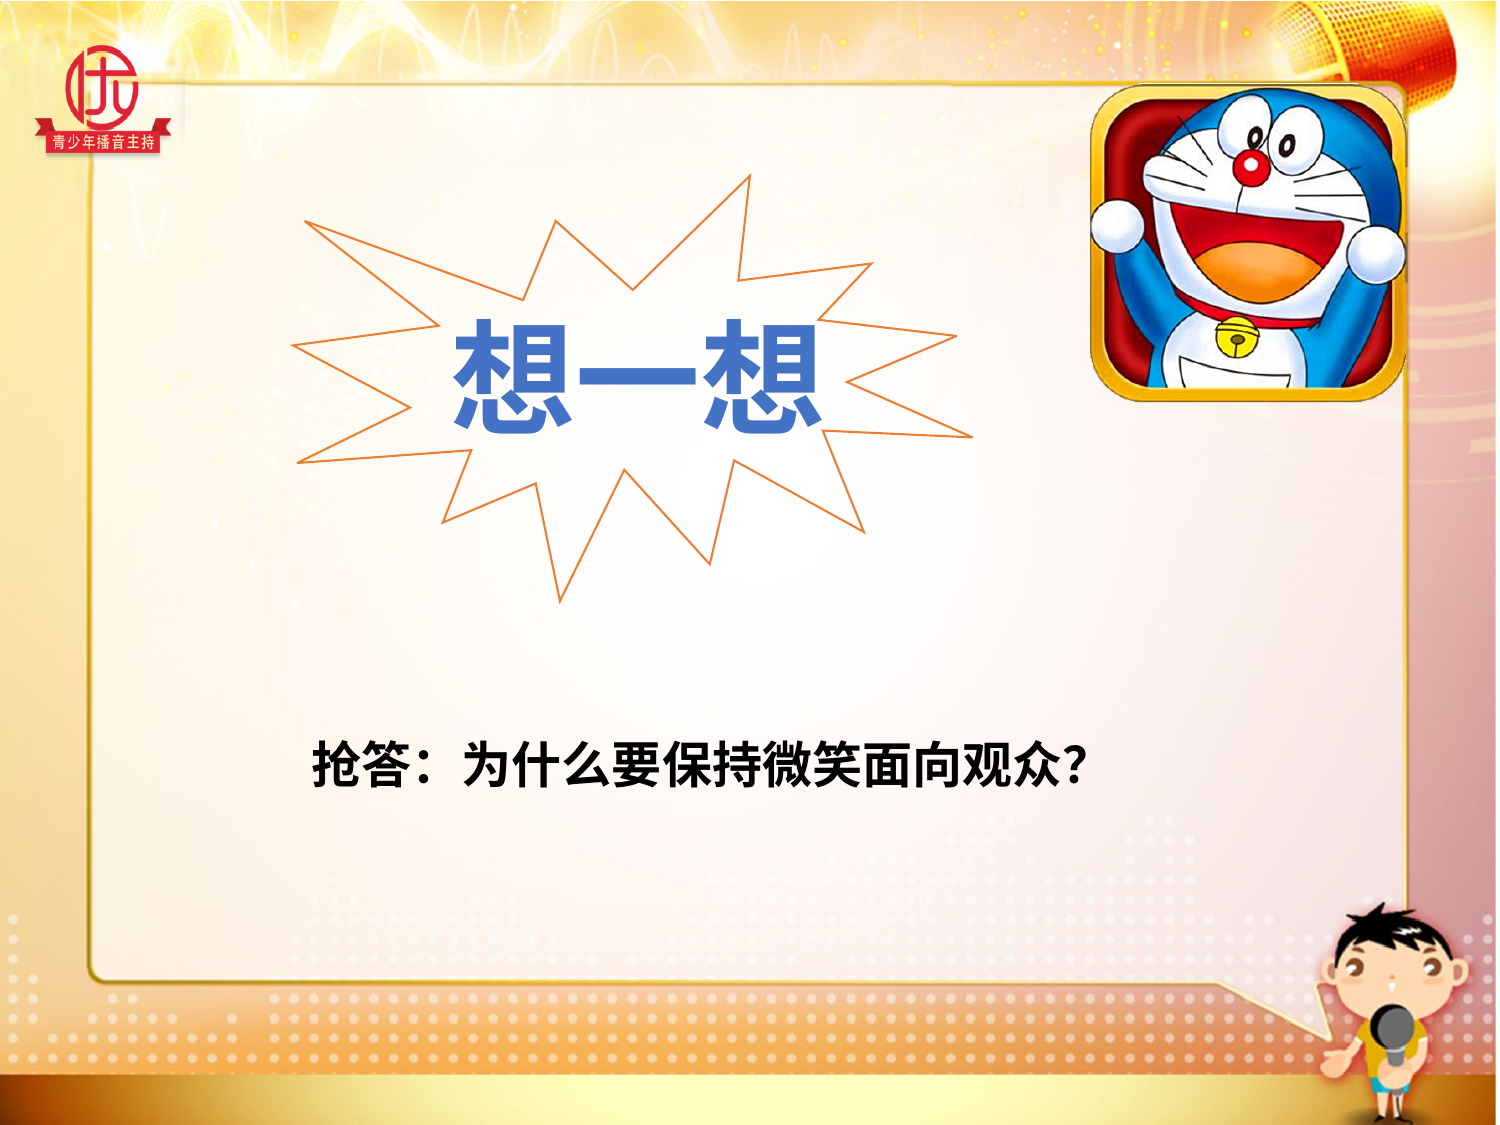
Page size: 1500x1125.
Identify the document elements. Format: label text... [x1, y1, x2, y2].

text_box [440, 458, 866, 605]
text_box 想一想 [435, 292, 841, 458]
text_box [525, 173, 875, 298]
text_box 抢答：为什么要保持微笑面向观众？ [297, 726, 1127, 802]
text_box [841, 321, 974, 439]
text_box [289, 220, 504, 465]
picture [0, 0, 1496, 1125]
